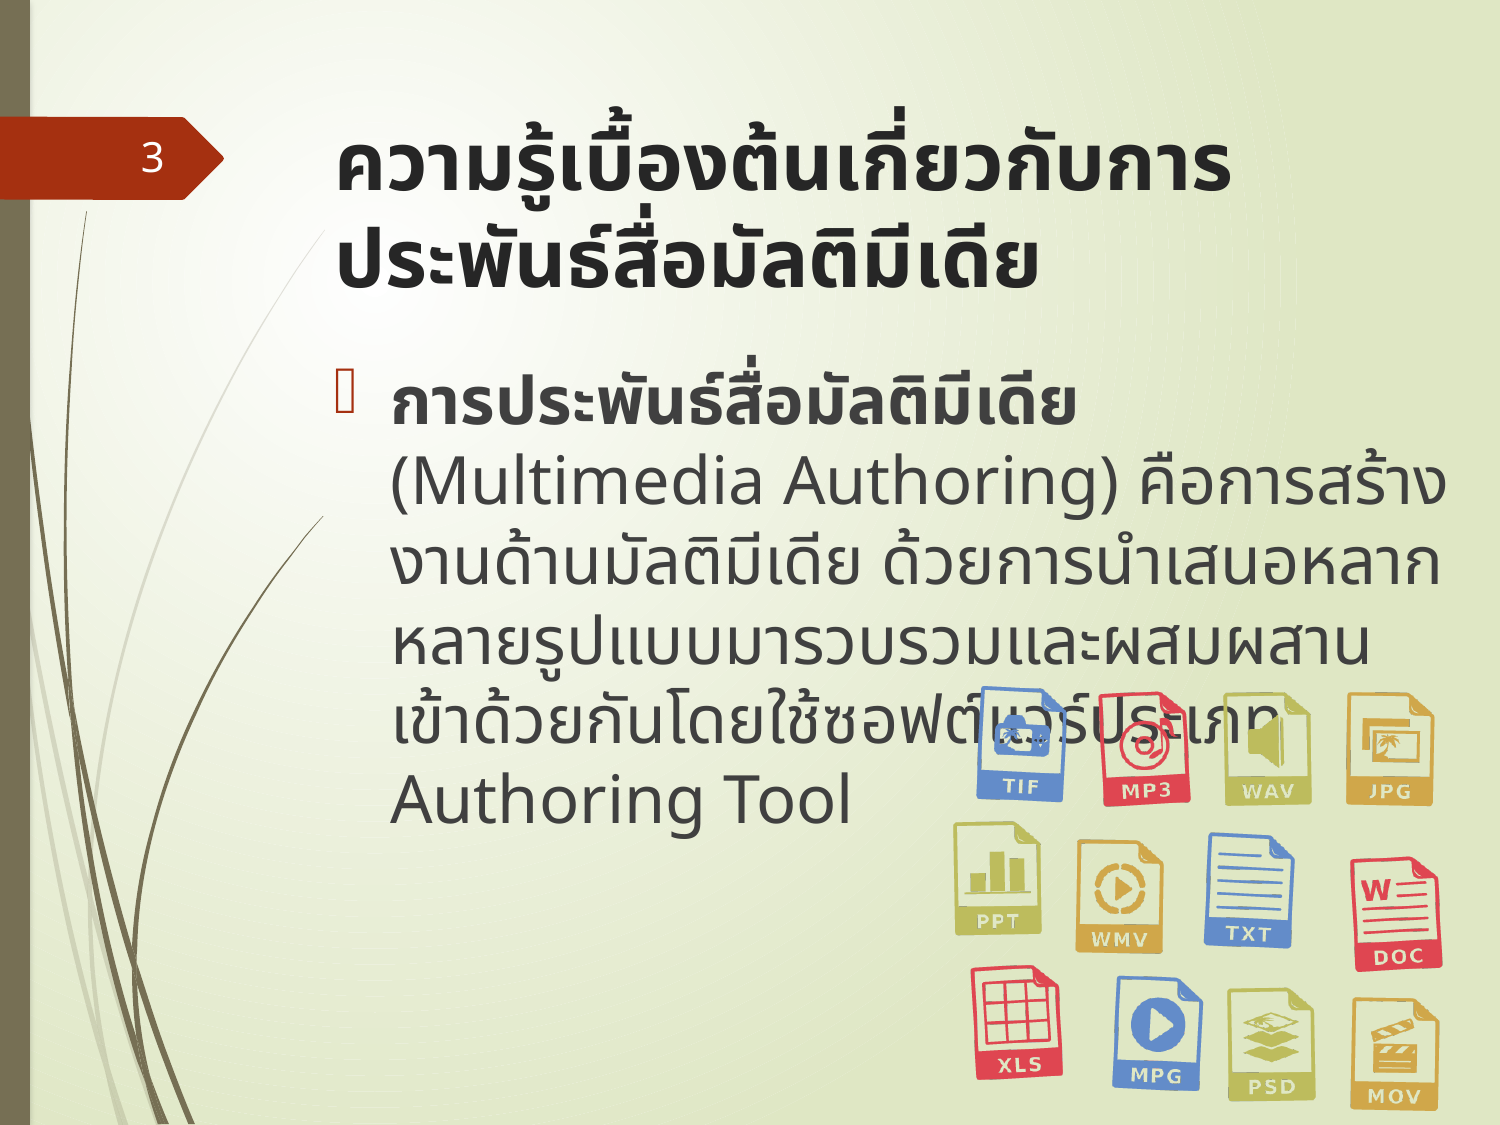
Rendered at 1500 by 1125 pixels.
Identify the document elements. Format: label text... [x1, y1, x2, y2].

picture [930, 632, 1466, 1125]
title ความรู้เบื้องต้นเกี่ยวกับการประพันธ์สื่อมัลติมีเดีย [319, 102, 1400, 313]
list การประพันธ์สื่อมัลติมีเดีย (Multimedia Authoring) คือการสร้างงานด้านมัลติมีเดีย ด้วยการนำเสนอหลากหลายรูปแบบมารวบรวมและผสมผสานเข้าด้วยกันโดยใช้ซอฟต์แวร์ประเภท Authoring Tool [318, 350, 1465, 970]
slide_number 3 [83, 129, 180, 190]
